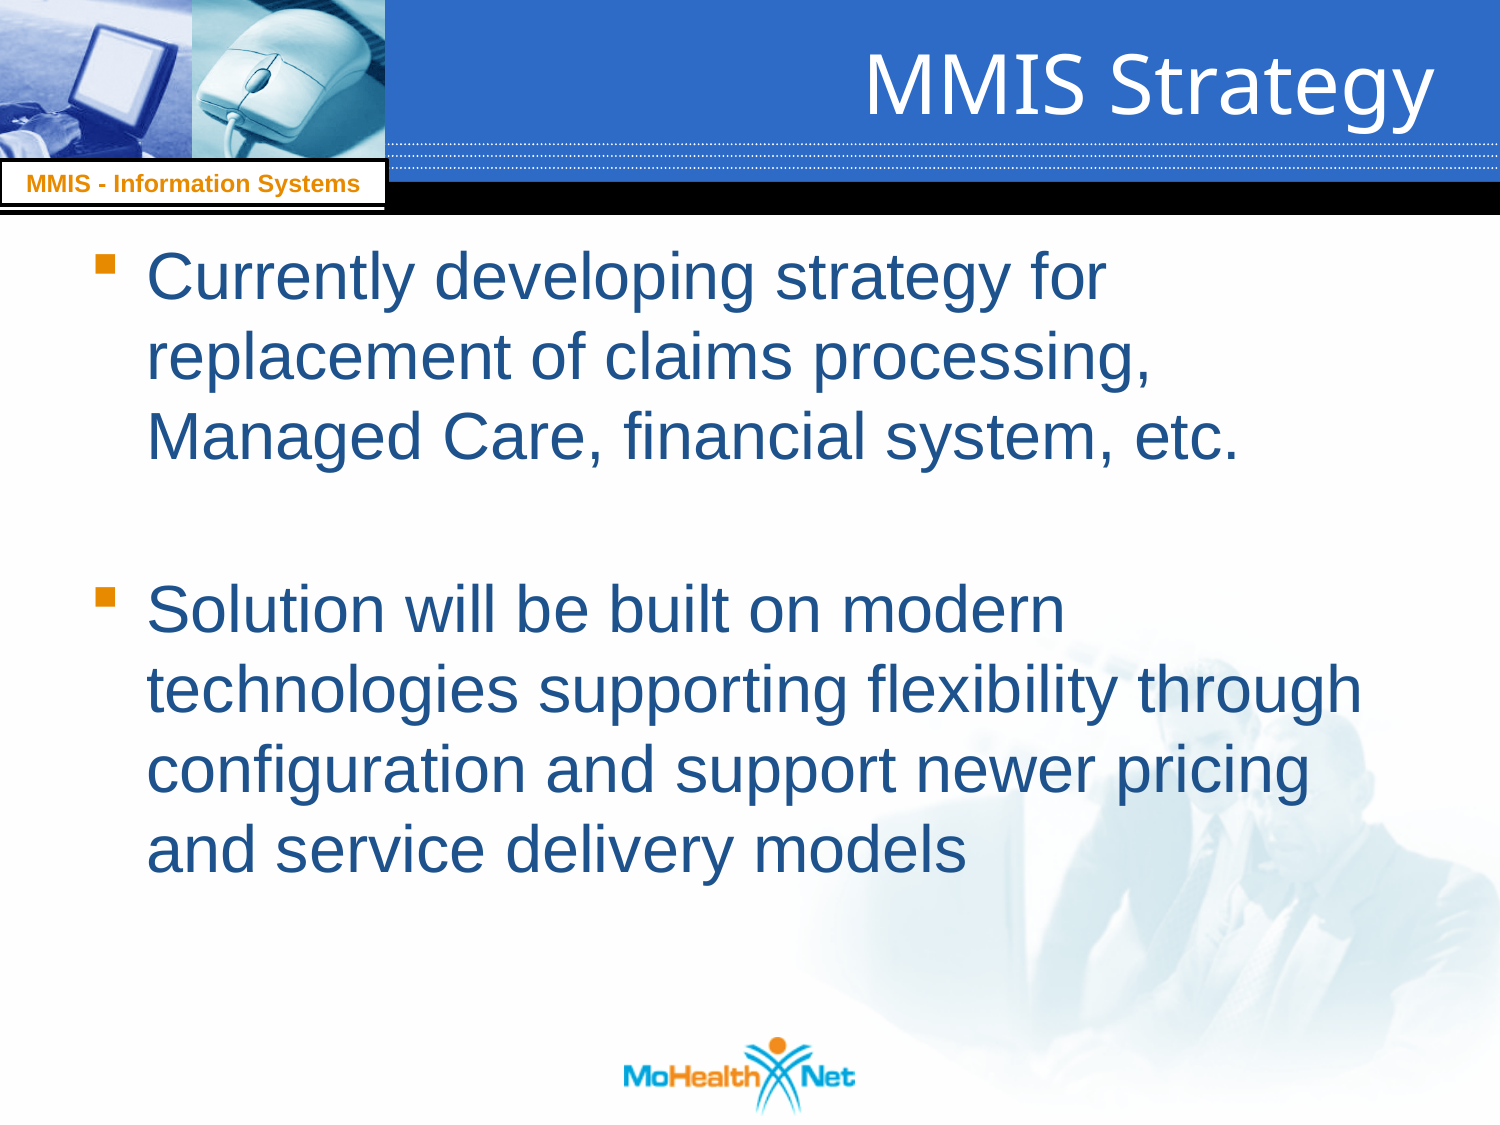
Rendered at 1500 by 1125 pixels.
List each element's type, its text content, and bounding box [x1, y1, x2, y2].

picture [0, 0, 385, 158]
title MMIS Strategy [412, 37, 1451, 126]
list Currently developing strategy for replacement of claims processing, Managed Care, financial system, etc. Solution will be built on modern technologies supporting flexibility through configuration and support newer pricing and service delivery models [74, 224, 1426, 1050]
picture [0, 215, 1500, 1125]
